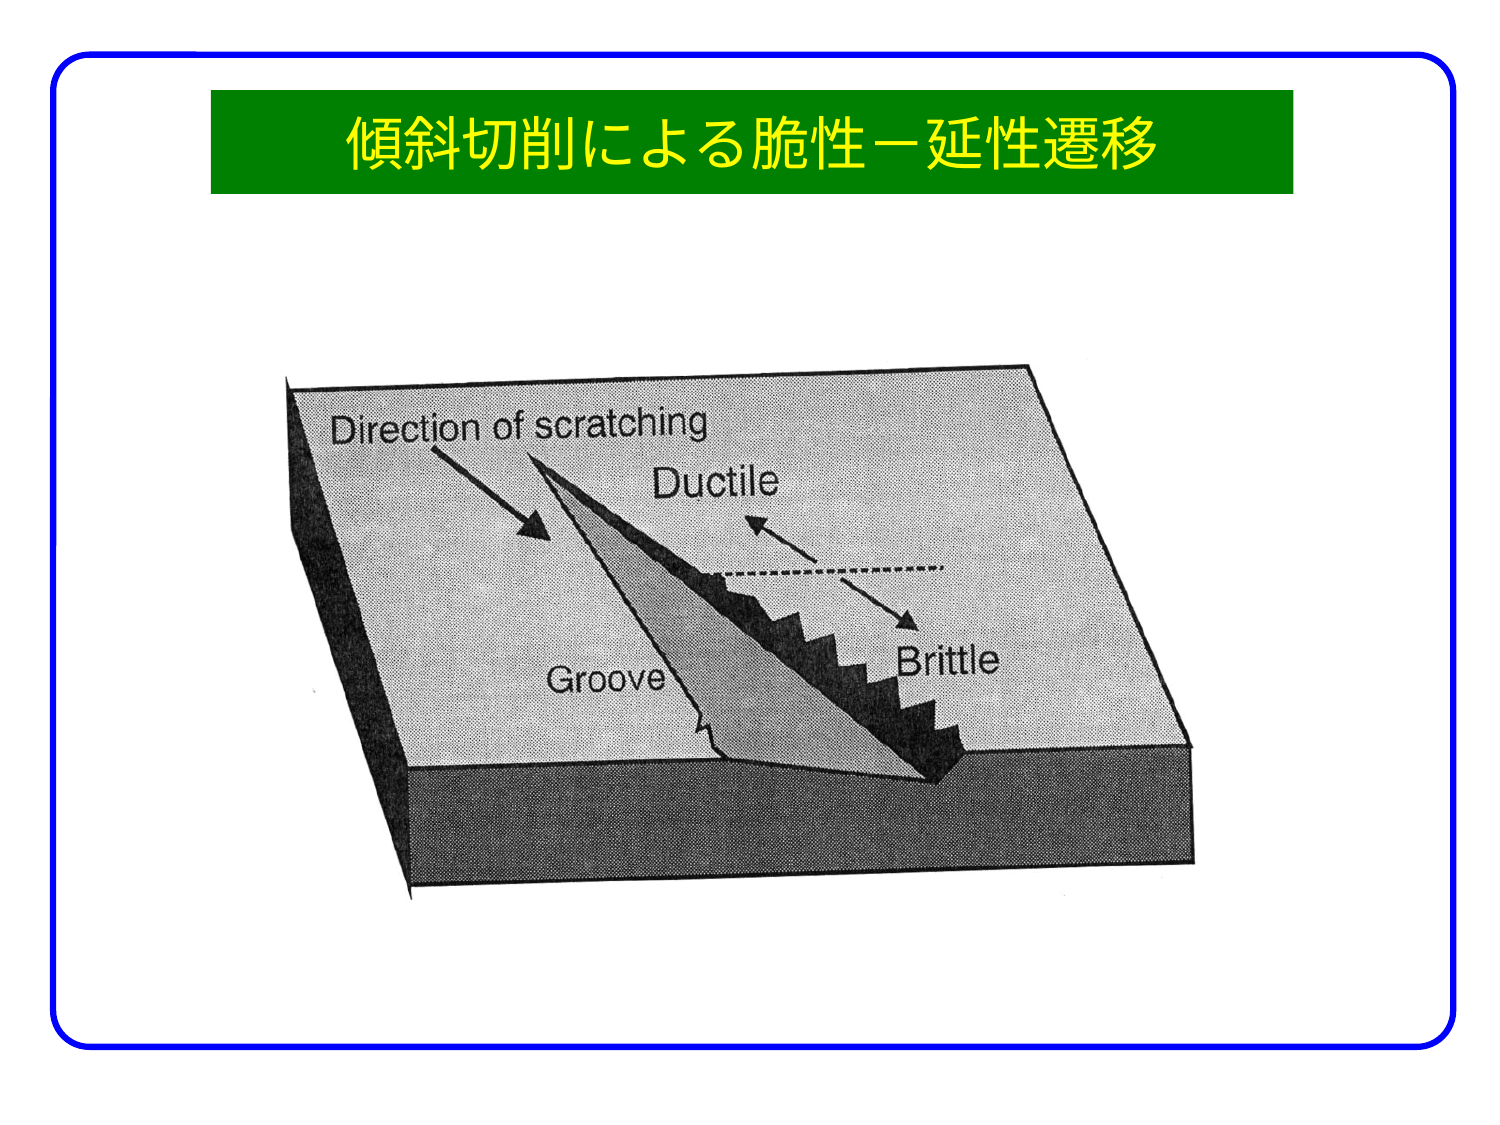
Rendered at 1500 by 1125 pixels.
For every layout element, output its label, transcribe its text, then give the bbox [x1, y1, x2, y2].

picture [248, 154, 1215, 1098]
title 傾斜切削による脆性－延性遷移 [210, 90, 1294, 194]
